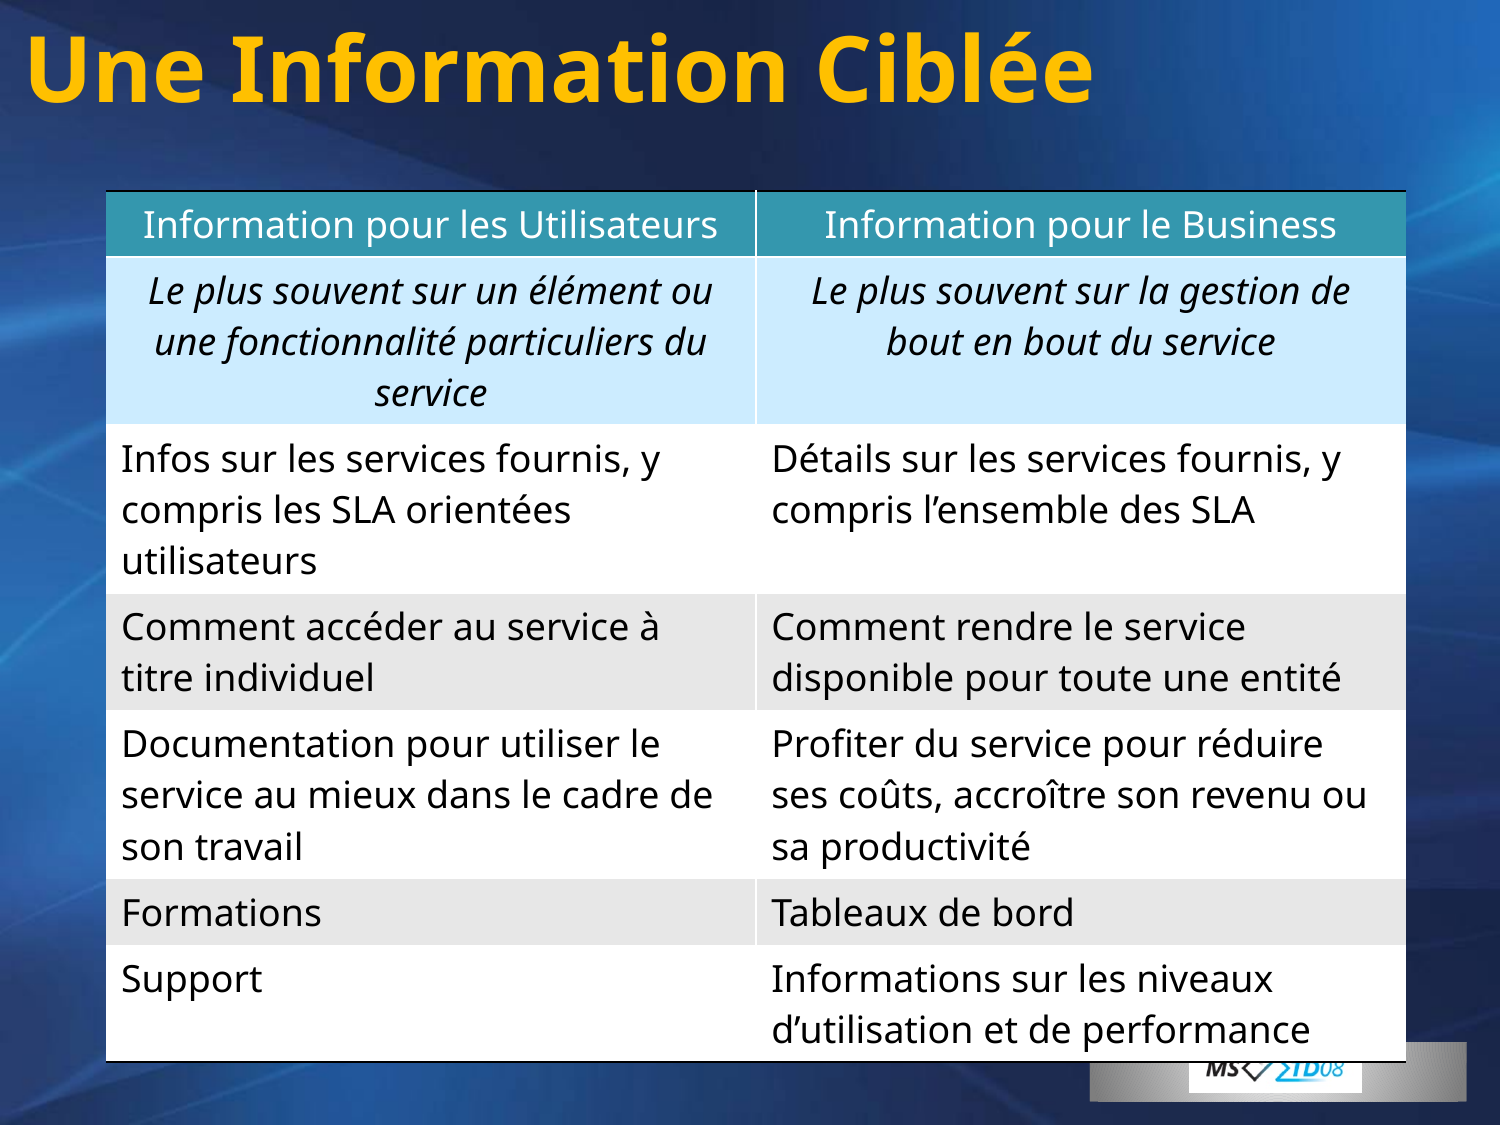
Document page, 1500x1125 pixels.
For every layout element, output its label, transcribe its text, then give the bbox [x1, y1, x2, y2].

table_cell Tableaux de bord [757, 879, 1406, 945]
table_cell Le plus souvent sur la gestion de bout en bout du service [757, 258, 1406, 424]
table_cell Profiter du service pour réduire ses coûts, accroître son revenu ou sa productivité [757, 710, 1406, 879]
table_cell Le plus souvent sur un élément ou une fonctionnalité particuliers du service [106, 258, 755, 424]
table_header Information pour les Utilisateurs [106, 192, 755, 256]
title Une Information Ciblée [23, 23, 1465, 124]
table_cell Support [106, 945, 755, 1061]
picture [0, 0, 1500, 1125]
table_cell Documentation pour utiliser le service au mieux dans le cadre de son travail [106, 710, 755, 879]
table_cell Comment accéder au service à titre individuel [106, 594, 755, 710]
table_header Information pour le Business [757, 192, 1406, 256]
table_cell Infos sur les services fournis, y compris les SLA orientées utilisateurs [106, 426, 755, 592]
table_cell Comment rendre le service disponible pour toute une entité [757, 594, 1406, 710]
table_cell Informations sur les niveaux d’utilisation et de performance [757, 945, 1406, 1061]
table_cell Formations [106, 879, 755, 945]
table_cell Détails sur les services fournis, y compris l’ensemble des SLA [757, 426, 1406, 592]
